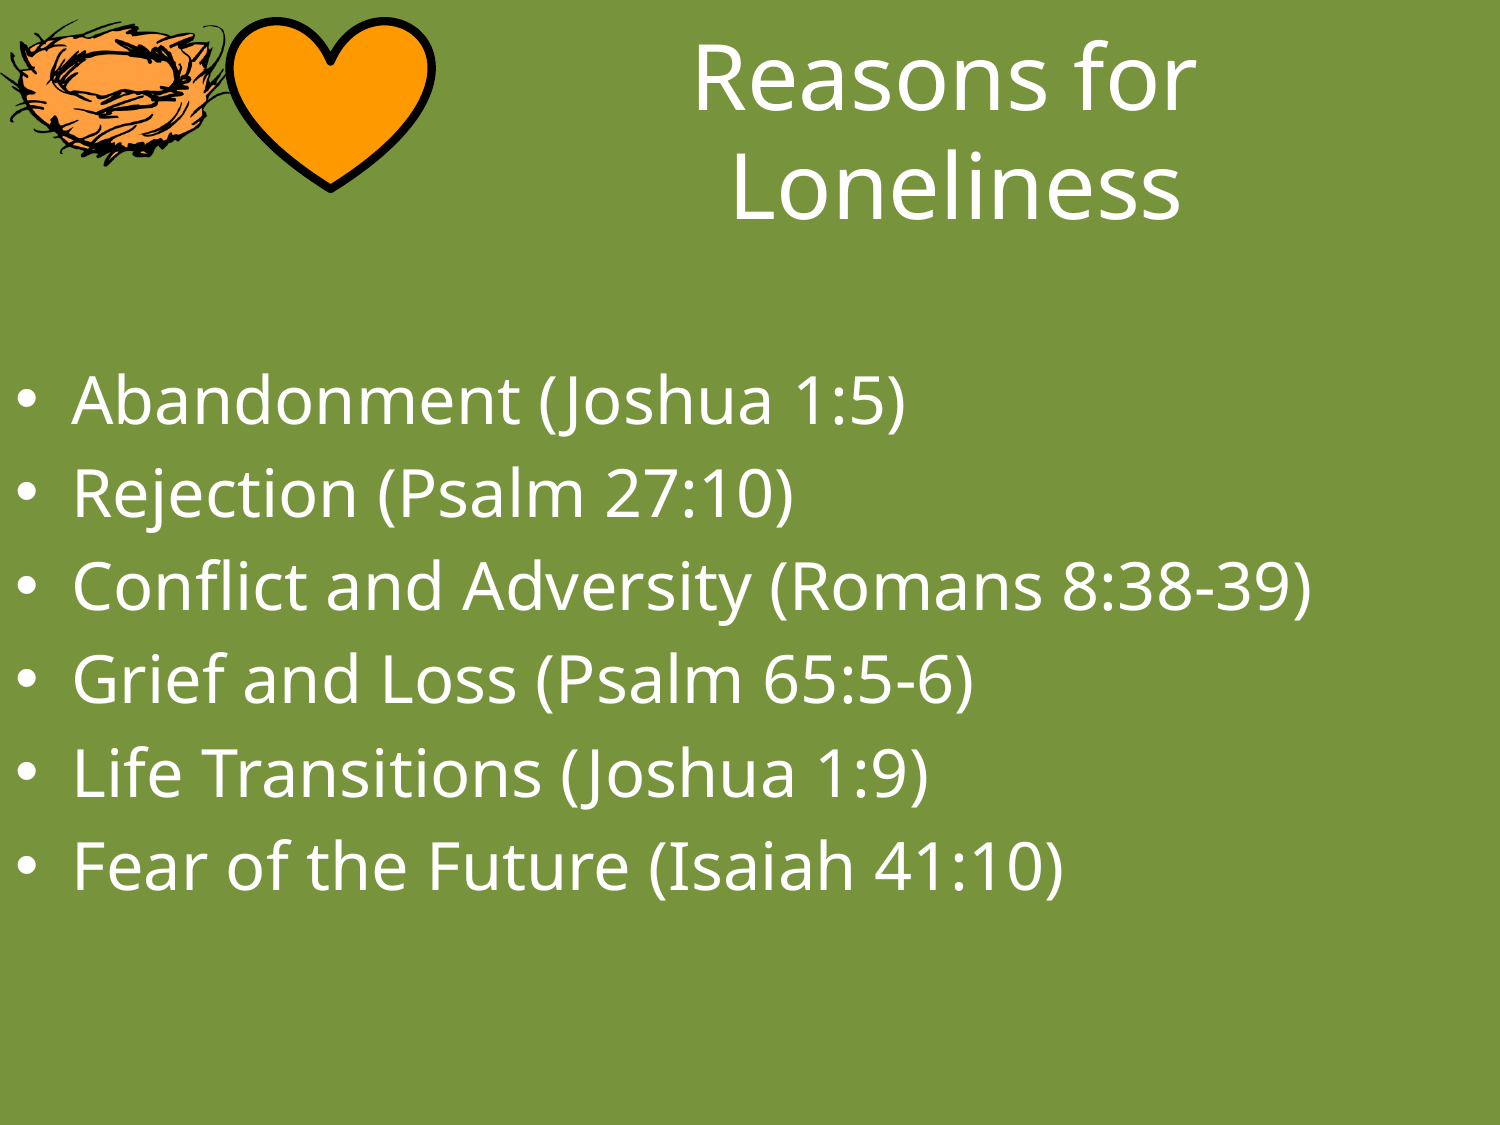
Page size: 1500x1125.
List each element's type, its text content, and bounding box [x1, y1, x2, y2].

title Reasons for Loneliness [472, 34, 1441, 223]
text_box [246, 19, 434, 191]
picture [0, 18, 243, 191]
list Abandonment (Joshua 1:5) Rejection (Psalm 27:10) Conflict and Adversity (Romans 8:38-39) Grief and Loss (Psalm 65:5-6) Life Transitions (Joshua 1:9) Fear of the Future (Isaiah 41:10) [0, 349, 1500, 1106]
